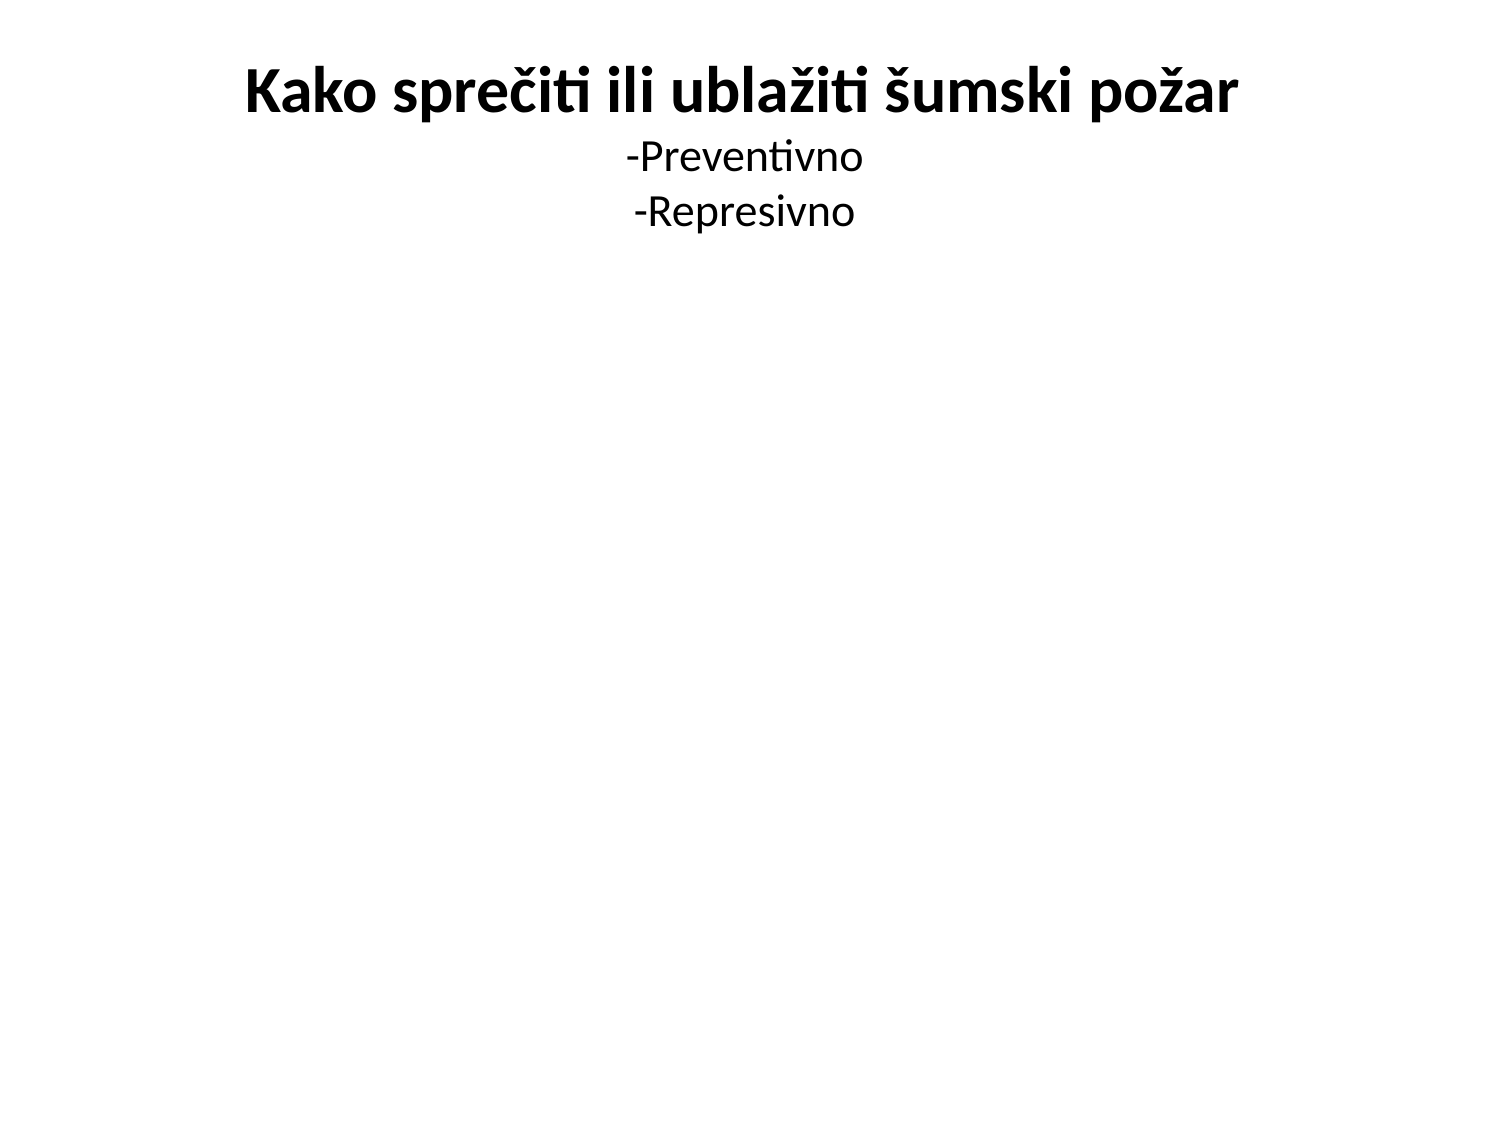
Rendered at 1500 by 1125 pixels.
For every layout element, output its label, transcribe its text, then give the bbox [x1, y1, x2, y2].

title Kako sprečiti ili ublažiti šumski požar -Preventivno -Represivno [112, 37, 1388, 300]
